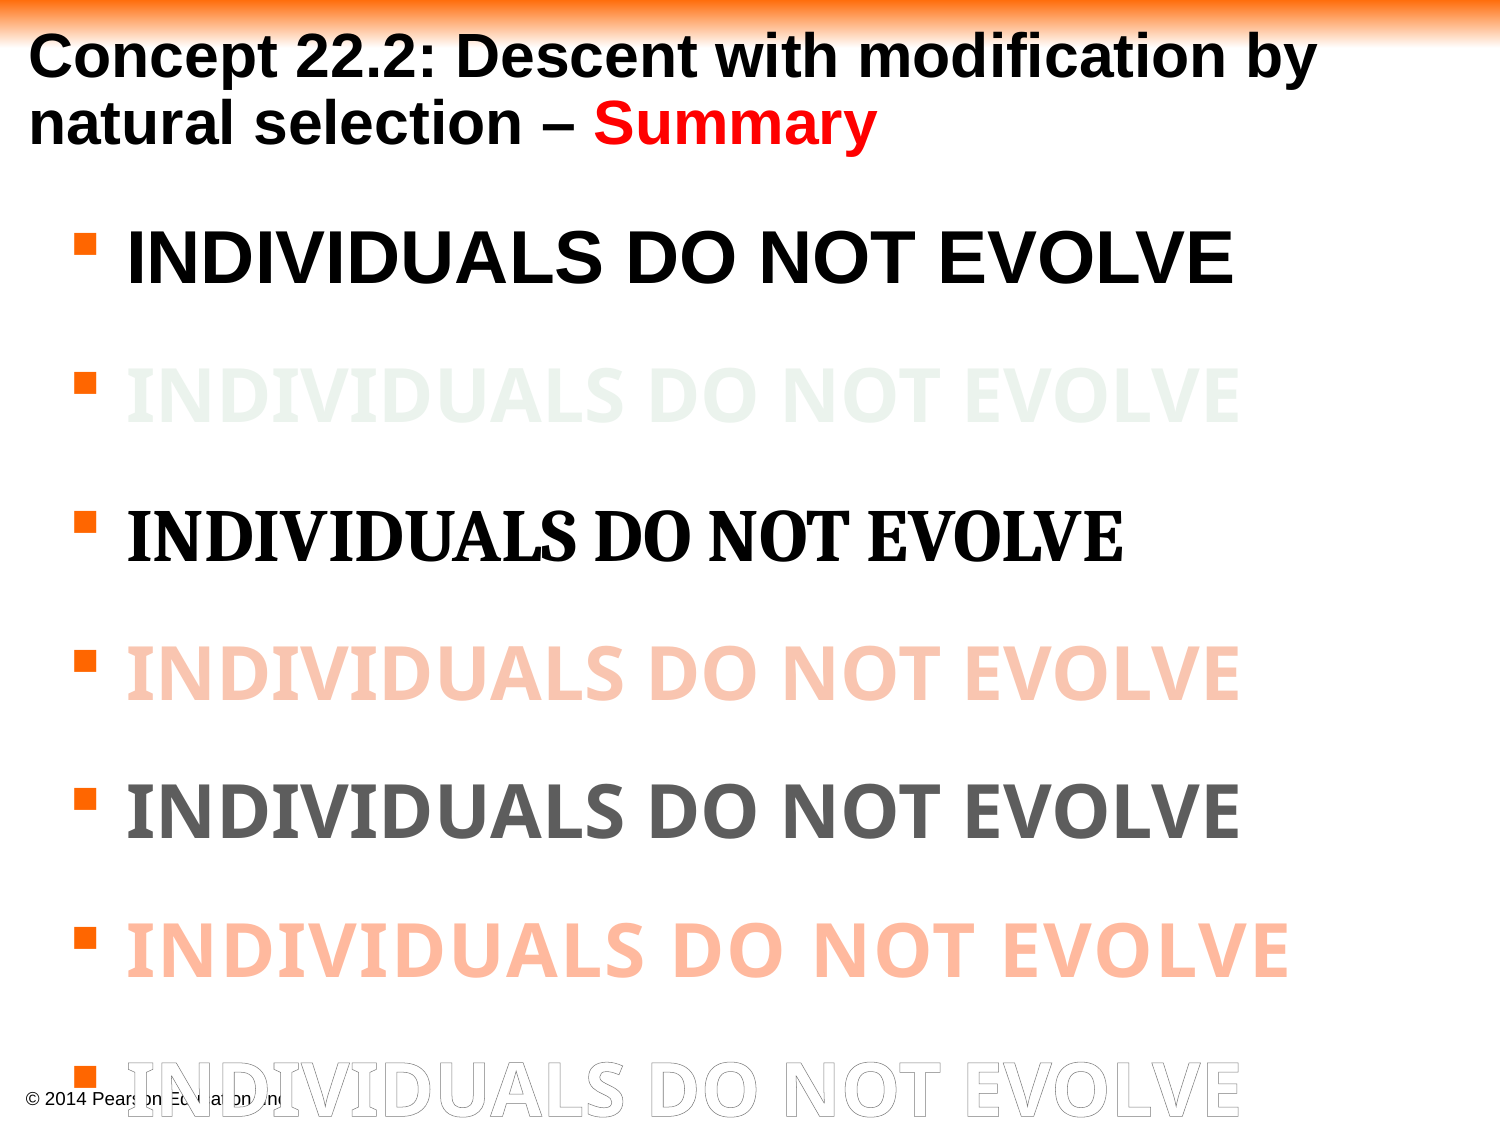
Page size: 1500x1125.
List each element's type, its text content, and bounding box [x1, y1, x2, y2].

title Concept 22.2: Descent with modification by natural selection – Summary [28, 23, 1468, 159]
list INDIVIDUALS DO NOT EVOLVE INDIVIDUALS DO NOT EVOLVE INDIVIDUALS DO NOT EVOLVE INDIVIDUALS DO NOT EVOLVE INDIVIDUALS DO NOT EVOLVE INDIVIDUALS DO NOT EVOLVE INDIVIDUALS DO NOT EVOLVE [69, 208, 1464, 1042]
